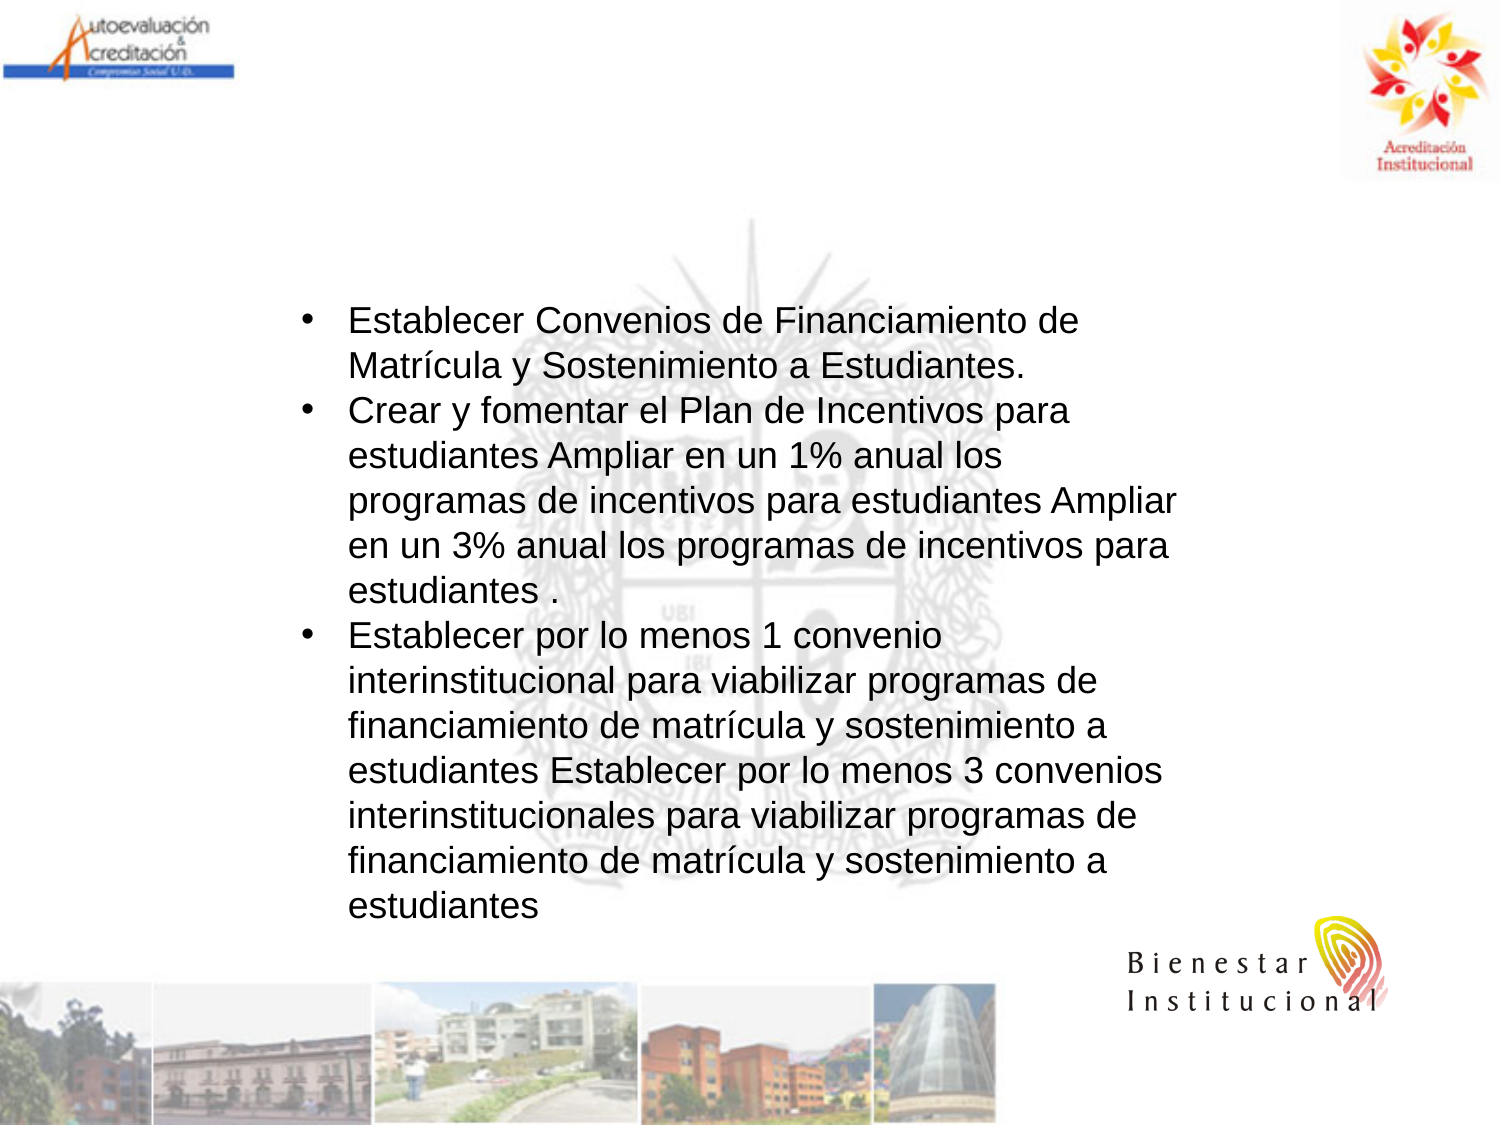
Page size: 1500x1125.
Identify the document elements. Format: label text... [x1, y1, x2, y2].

subtitle Establecer Convenios de Financiamiento de Matrícula y Sostenimiento a Estudiantes. Crear y fomentar el Plan de Incentivos para estudiantes Ampliar en un 1% anual los programas de incentivos para estudiantes Ampliar en un 3% anual los programas de incentivos para estudiantes . Establecer por lo menos 1 convenio interinstitucional para viabilizar programas de financiamiento de matrícula y sostenimiento a estudiantes Establecer por lo menos 3 convenios interinstitucionales para viabilizar programas de financiamiento de matrícula y sostenimiento a estudiantes [301, 262, 1188, 1005]
picture [0, 0, 1500, 1125]
